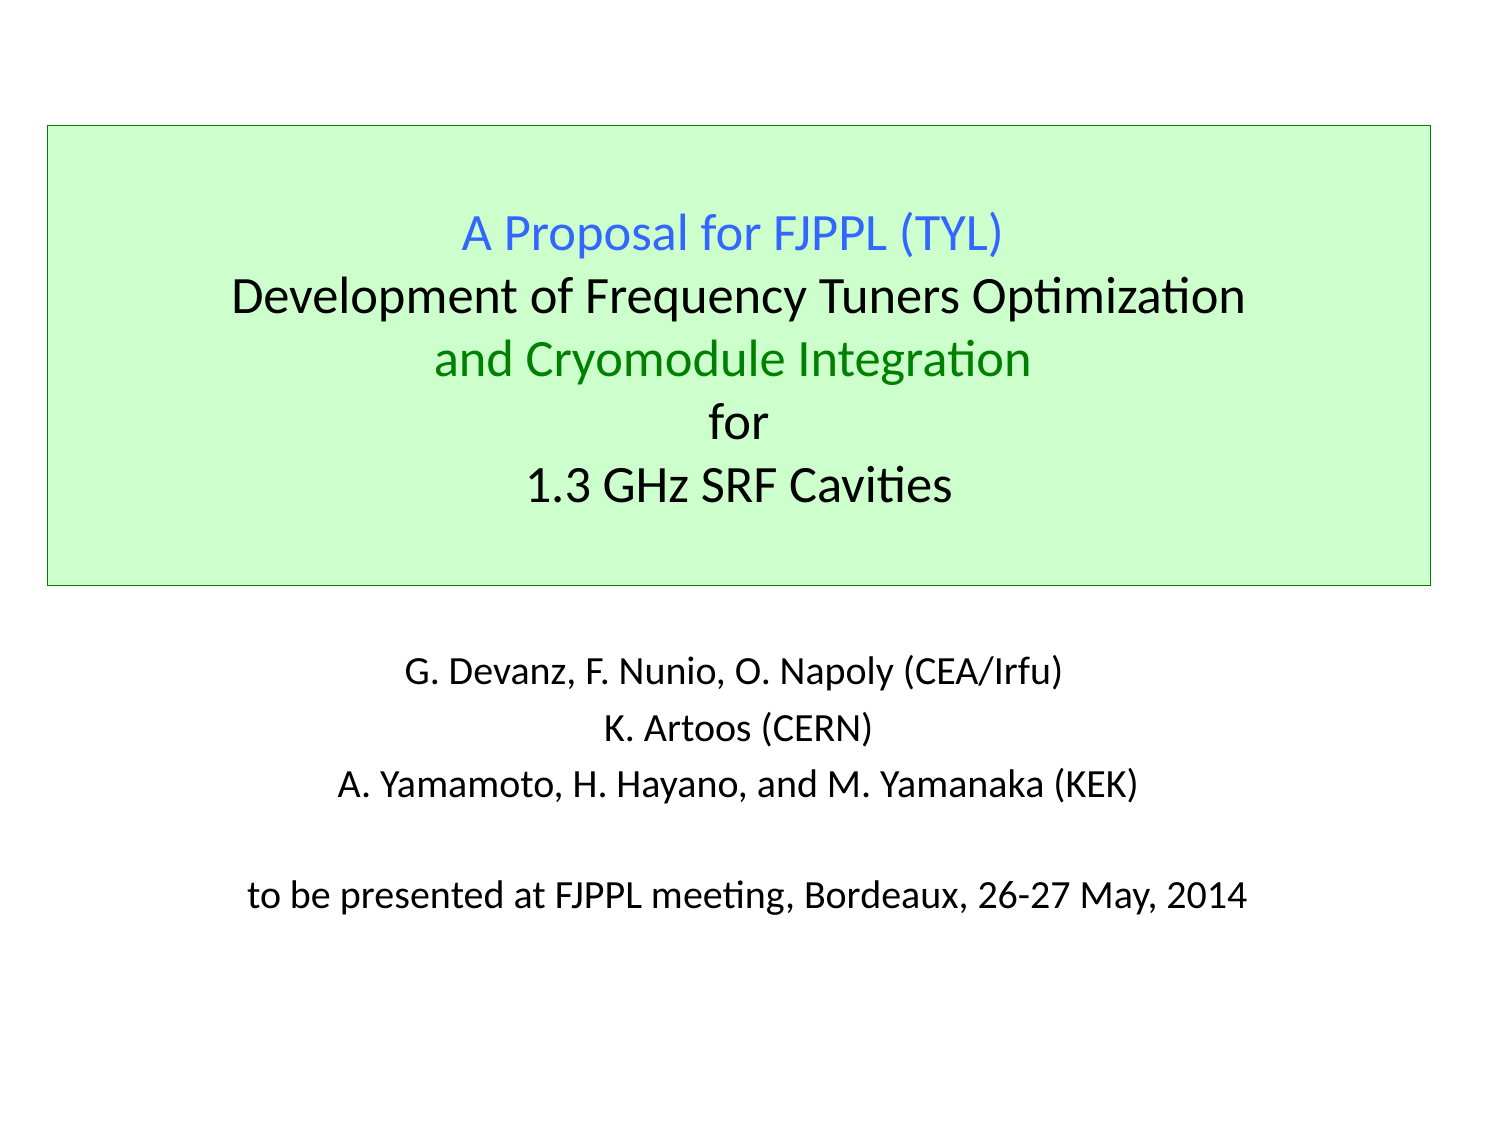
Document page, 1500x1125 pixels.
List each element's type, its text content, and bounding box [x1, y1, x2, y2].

subtitle G. Devanz, F. Nunio, O. Napoly (CEA/Irfu) K. Artoos (CERN) A. Yamamoto, H. Hayano, and M. Yamanaka (KEK) to be presented at FJPPL meeting, Bordeaux, 26-27 May, 2014 [47, 637, 1431, 925]
title A Proposal for FJPPL (TYL) Development of Frequency Tuners Optimization and Cryomodule Integration for 1.3 GHz SRF Cavities [47, 125, 1431, 586]
